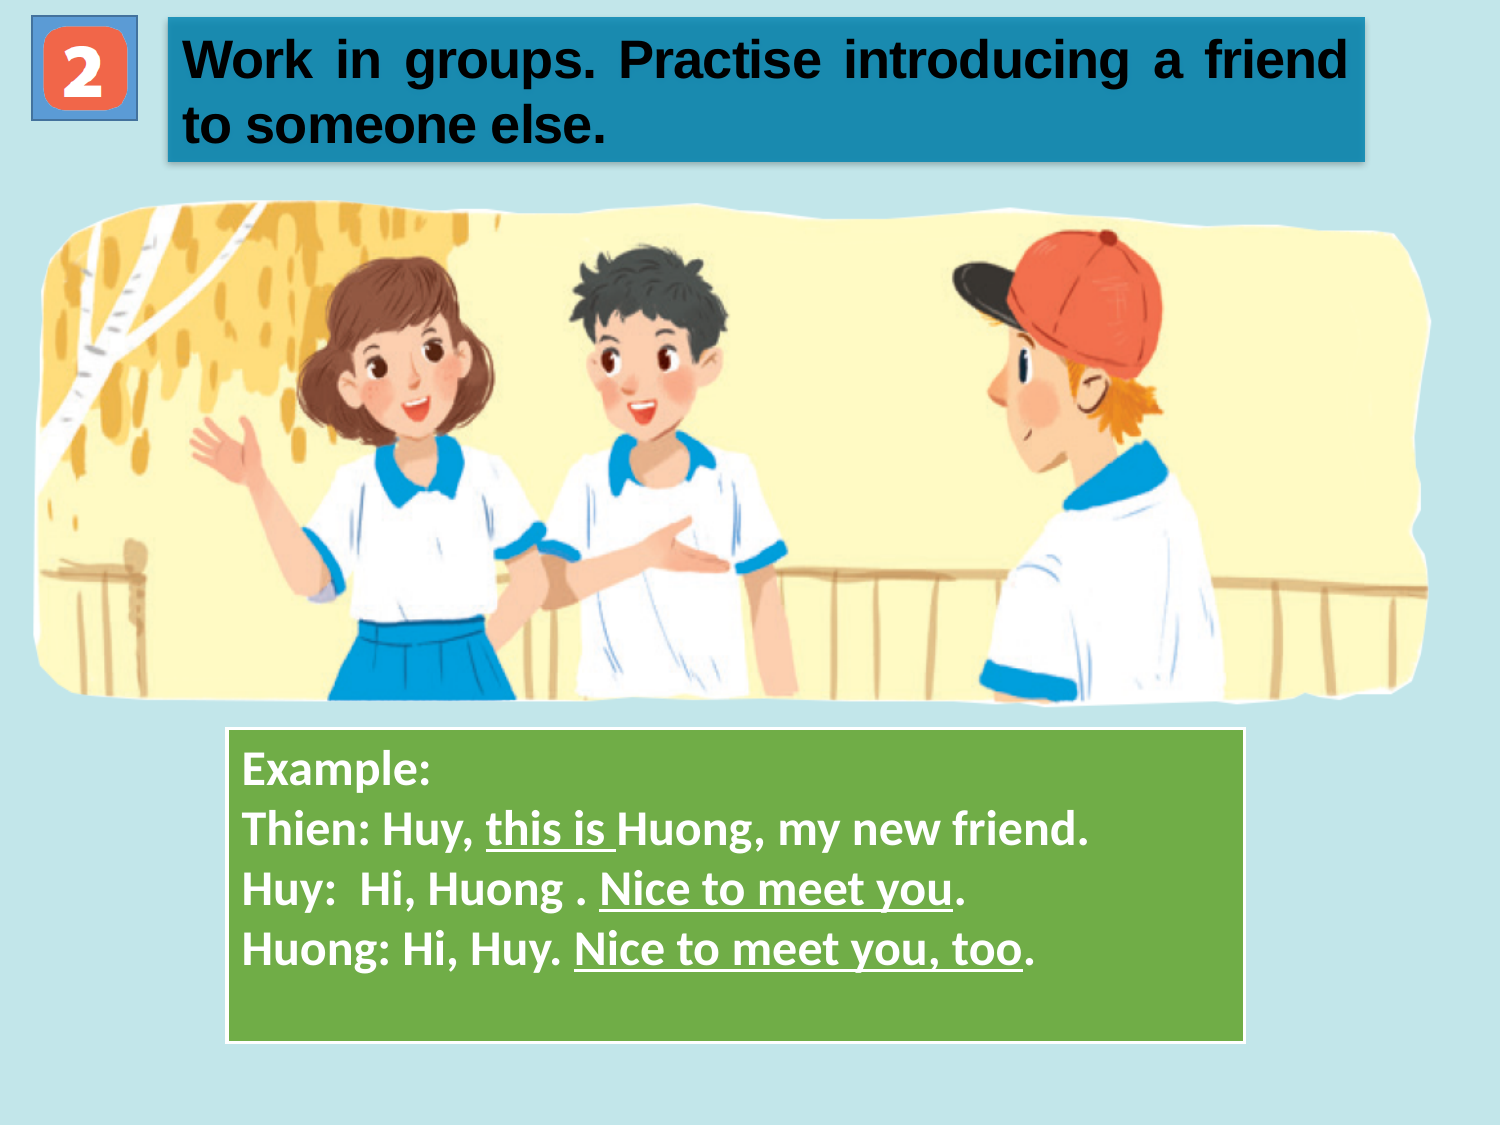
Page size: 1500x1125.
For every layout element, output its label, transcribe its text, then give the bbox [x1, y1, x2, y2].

text_box Work in groups. Practise introducing a friend to someone else. [167, 17, 1365, 162]
picture [32, 17, 136, 120]
picture [0, 163, 1461, 729]
text_box Example: Thien: Huy, this is Huong, my new friend. Huy: Hi, Huong . Nice to meet you. Huong: Hi, Huy. Nice to meet you, too. [225, 729, 1246, 1044]
